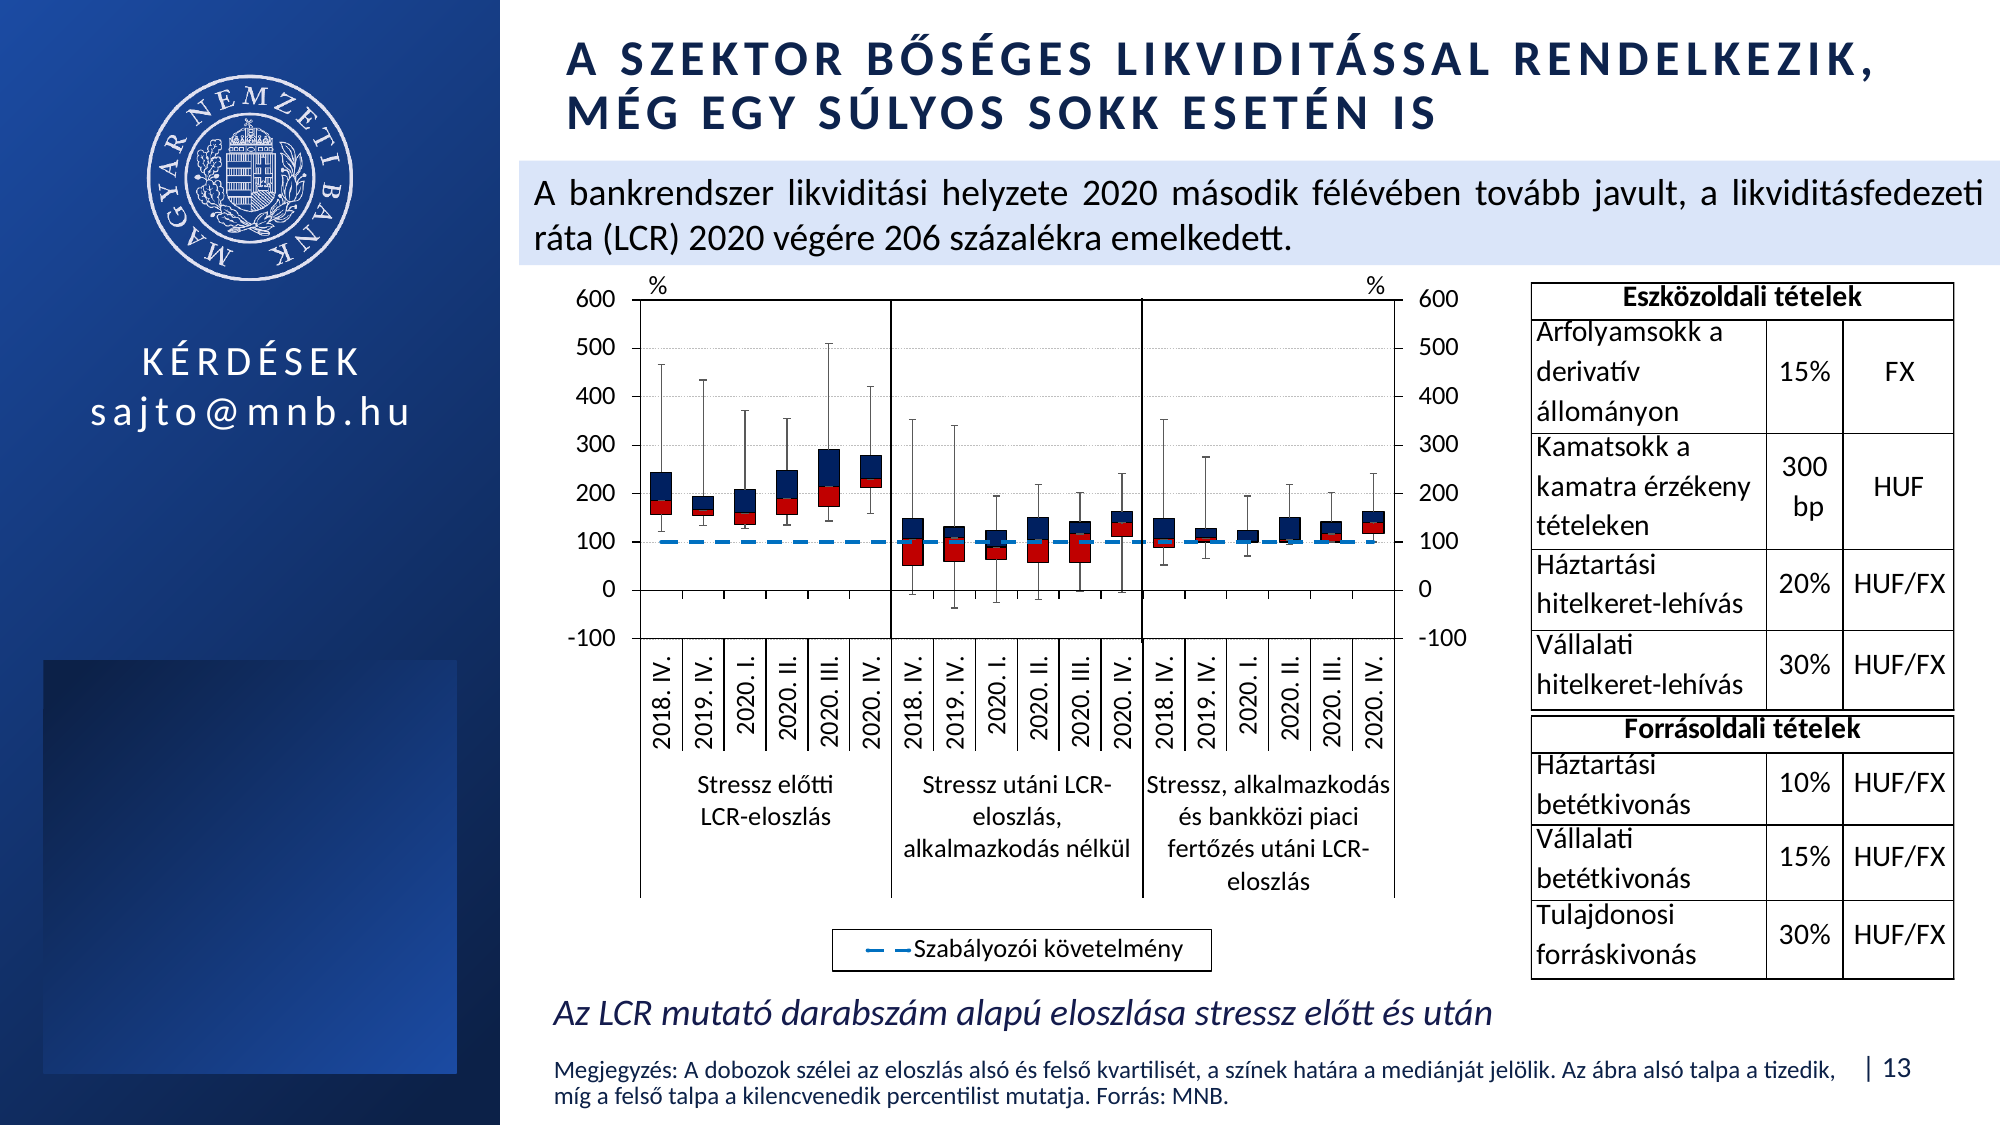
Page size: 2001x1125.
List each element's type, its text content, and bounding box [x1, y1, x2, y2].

picture [1530, 715, 1956, 981]
text_box Az LCR mutató darabszám alapú eloszlása stressz előtt és után [538, 980, 1552, 1041]
picture [554, 266, 1487, 986]
title A szektor bőséges likviditással rendelkezik, még egy súlyos sokk esetén is [554, 28, 1932, 146]
text_box A bankrendszer likviditási helyzete 2020 második félévében tovább javult, a likviditásfedezeti ráta (LCR) 2020 végére 206 százalékra emelkedett. [519, 160, 2000, 266]
text_box Megjegyzés: A dobozok szélei az eloszlás alsó és felső kvartilisét, a színek határa a mediánját jelölik. Az ábra alsó talpa a tizedik, míg a felső talpa a kilencvenedik percentilist mutatja. Forrás: MNB. [538, 1047, 1859, 1120]
picture [1530, 282, 1956, 712]
